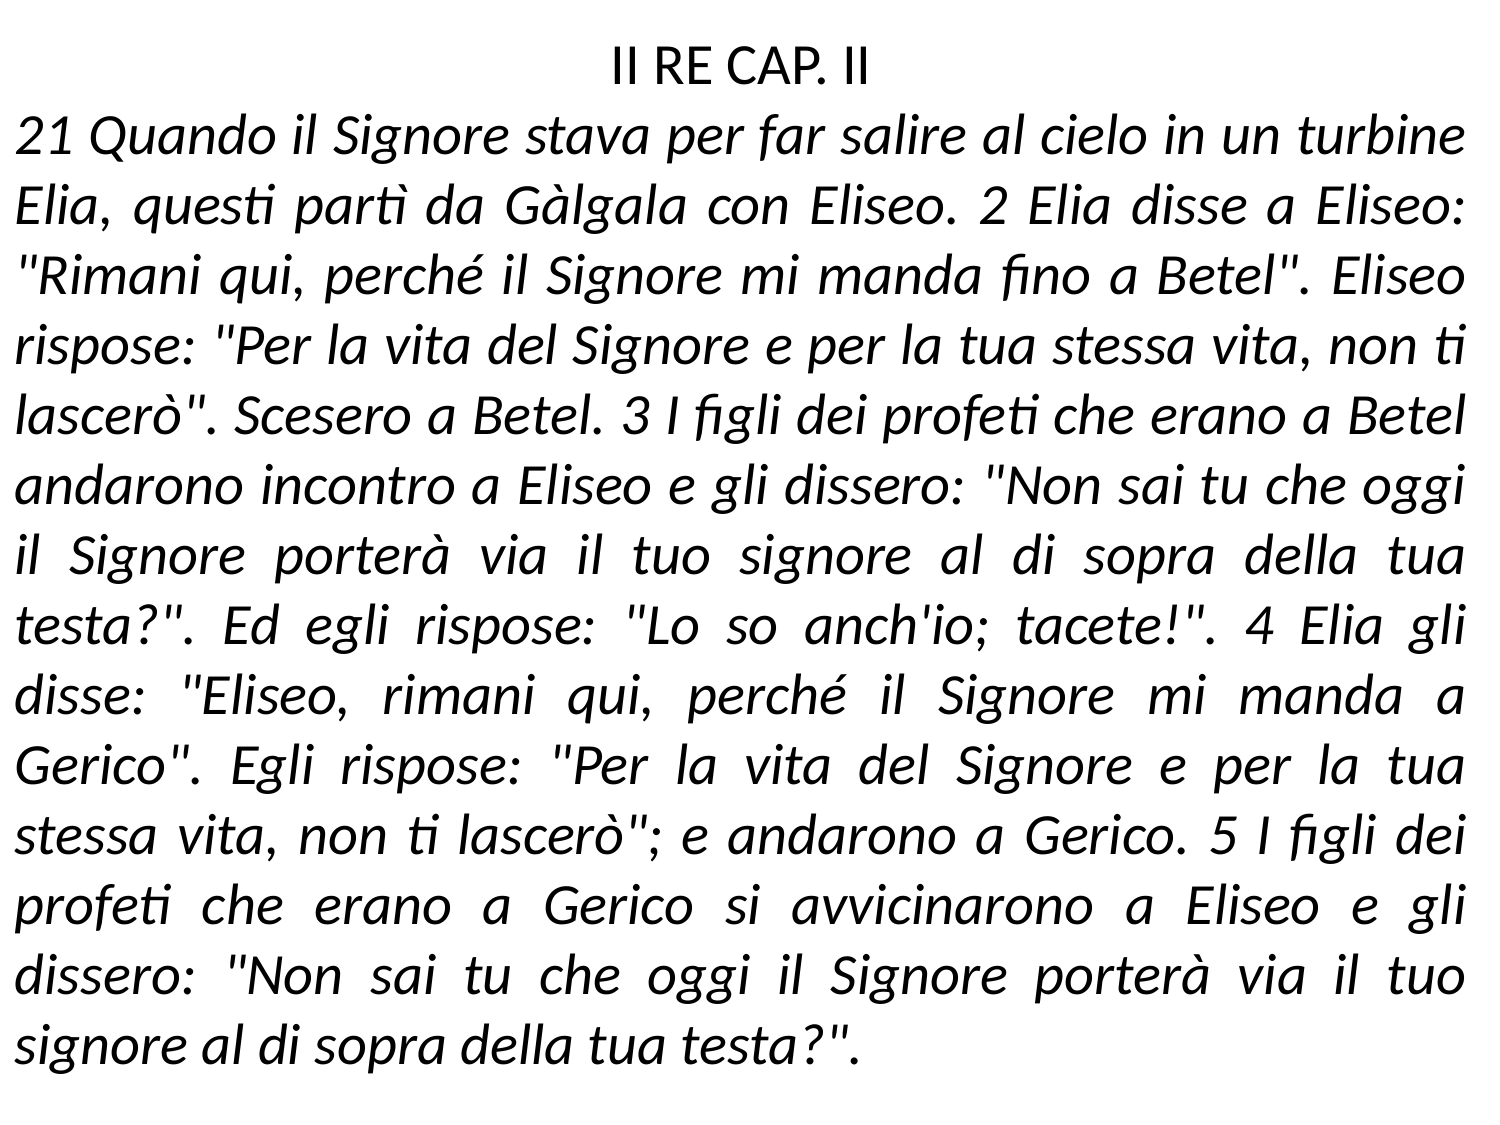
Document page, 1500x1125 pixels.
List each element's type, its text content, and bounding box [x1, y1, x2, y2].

text_box II RE CAP. II 21 Quando il Signore stava per far salire al cielo in un turbine Elia, questi partì da Gàlgala con Eliseo. 2 Elia disse a Eliseo: "Rimani qui, perché il Signore mi manda fino a Betel". Eliseo rispose: "Per la vita del Signore e per la tua stessa vita, non ti lascerò". Scesero a Betel. 3 I figli dei profeti che erano a Betel andarono incontro a Eliseo e gli dissero: "Non sai tu che oggi il Signore porterà via il tuo signore al di sopra della tua testa?". Ed egli rispose: "Lo so anch'io; tacete!". 4 Elia gli disse: "Eliseo, rimani qui, perché il Signore mi manda a Gerico". Egli rispose: "Per la vita del Signore e per la tua stessa vita, non ti lascerò"; e andarono a Gerico. 5 I figli dei profeti che erano a Gerico si avvicinarono a Eliseo e gli dissero: "Non sai tu che oggi il Signore porterà via il tuo signore al di sopra della tua testa?". [0, 19, 1483, 1084]
